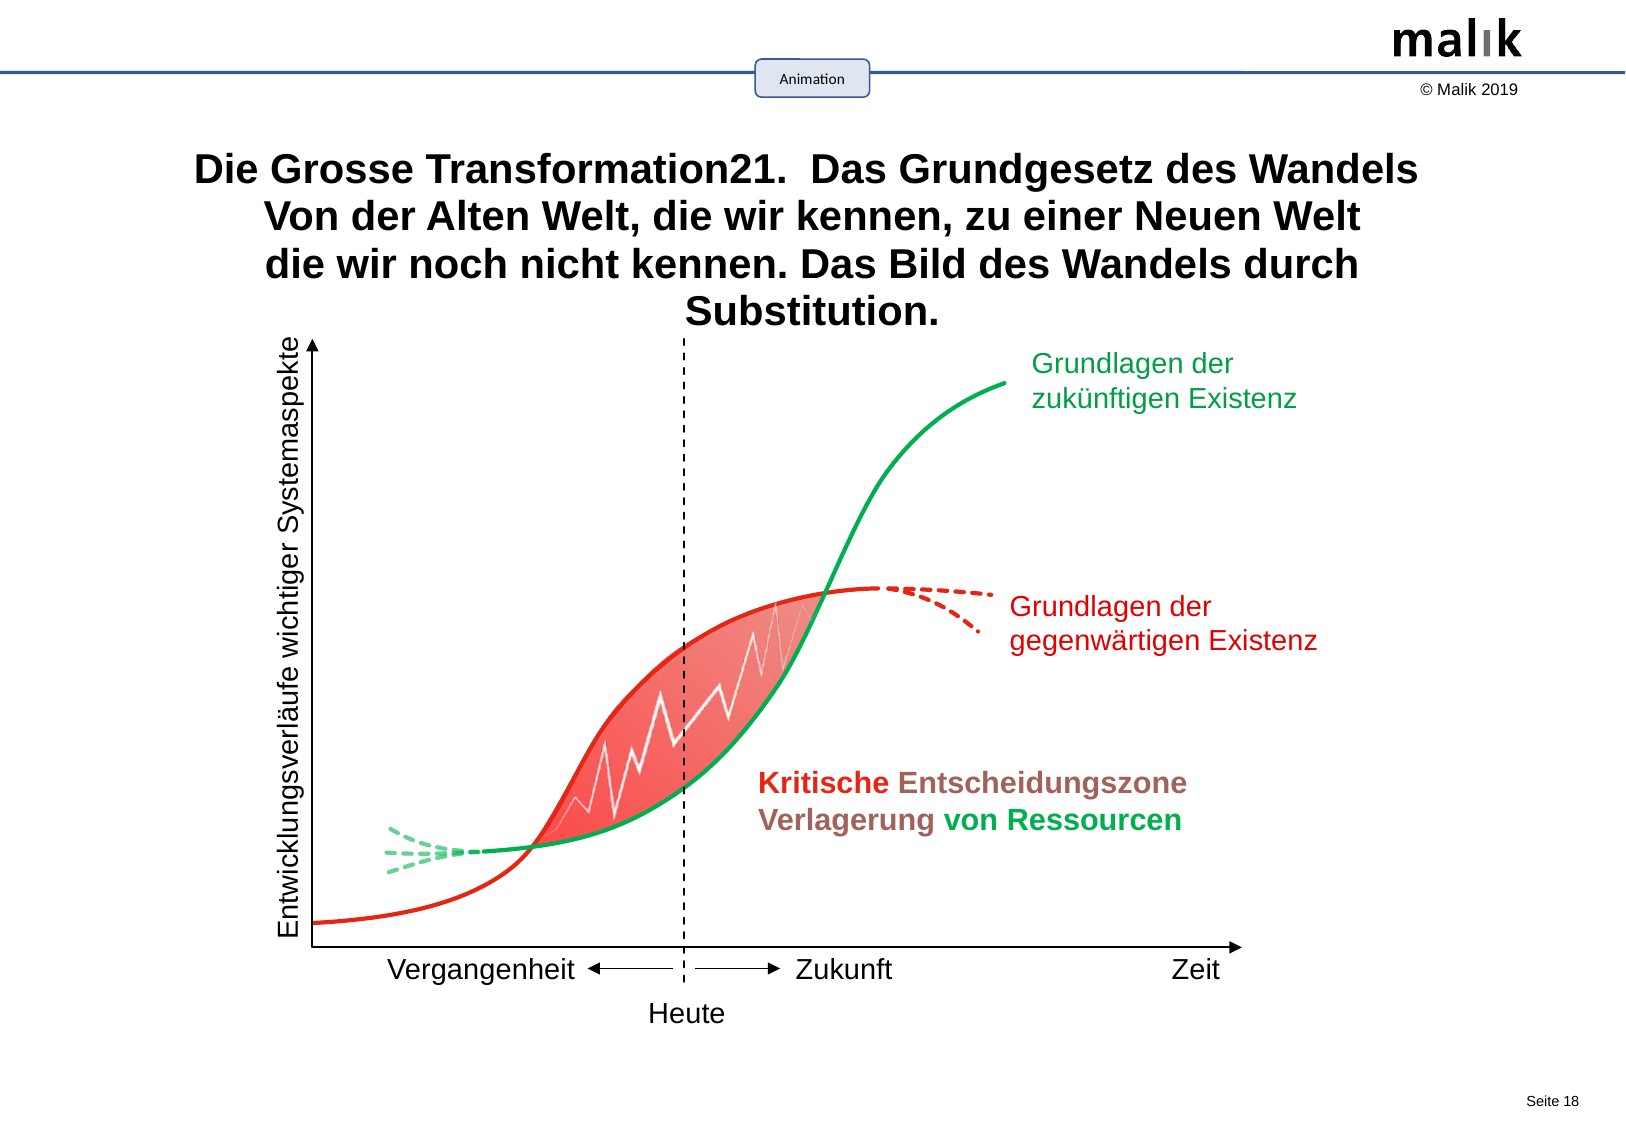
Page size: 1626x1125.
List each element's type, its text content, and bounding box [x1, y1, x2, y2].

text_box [316, 588, 679, 924]
text_box Zukunft [781, 956, 907, 993]
title Die Grosse Transformation21. Das Grundgesetz des Wandels Von der Alten Welt, die wir kennen, zu einer Neuen Welt die wir noch nicht kennen. Das Bild des Wandels durch Substitution. [157, 144, 1468, 291]
text_box Zeit [1157, 956, 1235, 993]
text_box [386, 837, 480, 866]
picture [537, 584, 683, 841]
text_box Animation [755, 58, 870, 98]
picture [1394, 18, 1522, 57]
text_box [782, 383, 1005, 583]
text_box Grundlagen der gegenwärtigen Existenz [995, 580, 1333, 664]
text_box Grundlagen der zukünftigen Existenz [1017, 337, 1313, 421]
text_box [689, 588, 992, 924]
text_box Vergangenheit [373, 956, 590, 993]
text_box Entwicklungsverläufe wichtiger Systemaspekte [262, 322, 311, 940]
picture [685, 584, 835, 841]
text_box Heute [634, 987, 740, 1037]
text_box Kritische Entscheidungszone Verlagerung von Ressourcen [997, 755, 1202, 844]
